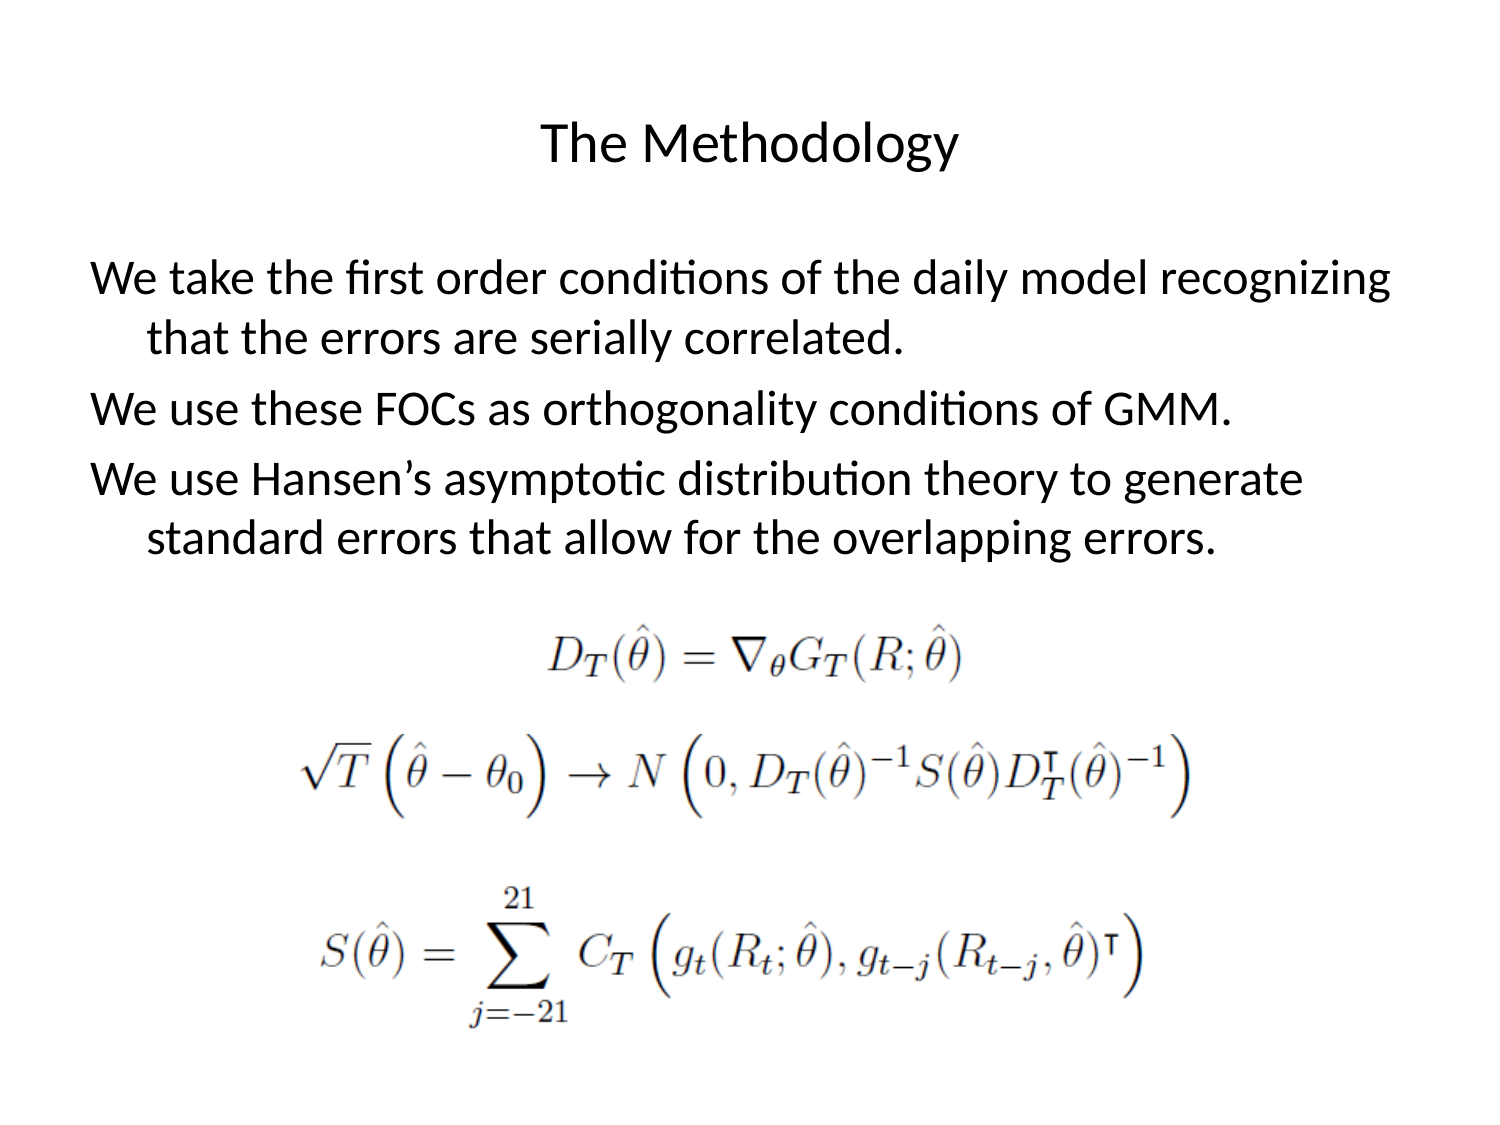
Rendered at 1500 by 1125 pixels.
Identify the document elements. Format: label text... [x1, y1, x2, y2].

picture [295, 734, 1205, 826]
list We take the first order conditions of the daily model recognizing that the errors are serially correlated. We use these FOCs as orthogonality conditions of GMM. We use Hansen’s asymptotic distribution theory to generate standard errors that allow for the overlapping errors. [75, 237, 1425, 980]
picture [289, 874, 1211, 1049]
picture [532, 621, 968, 688]
title The Methodology [75, 45, 1425, 233]
